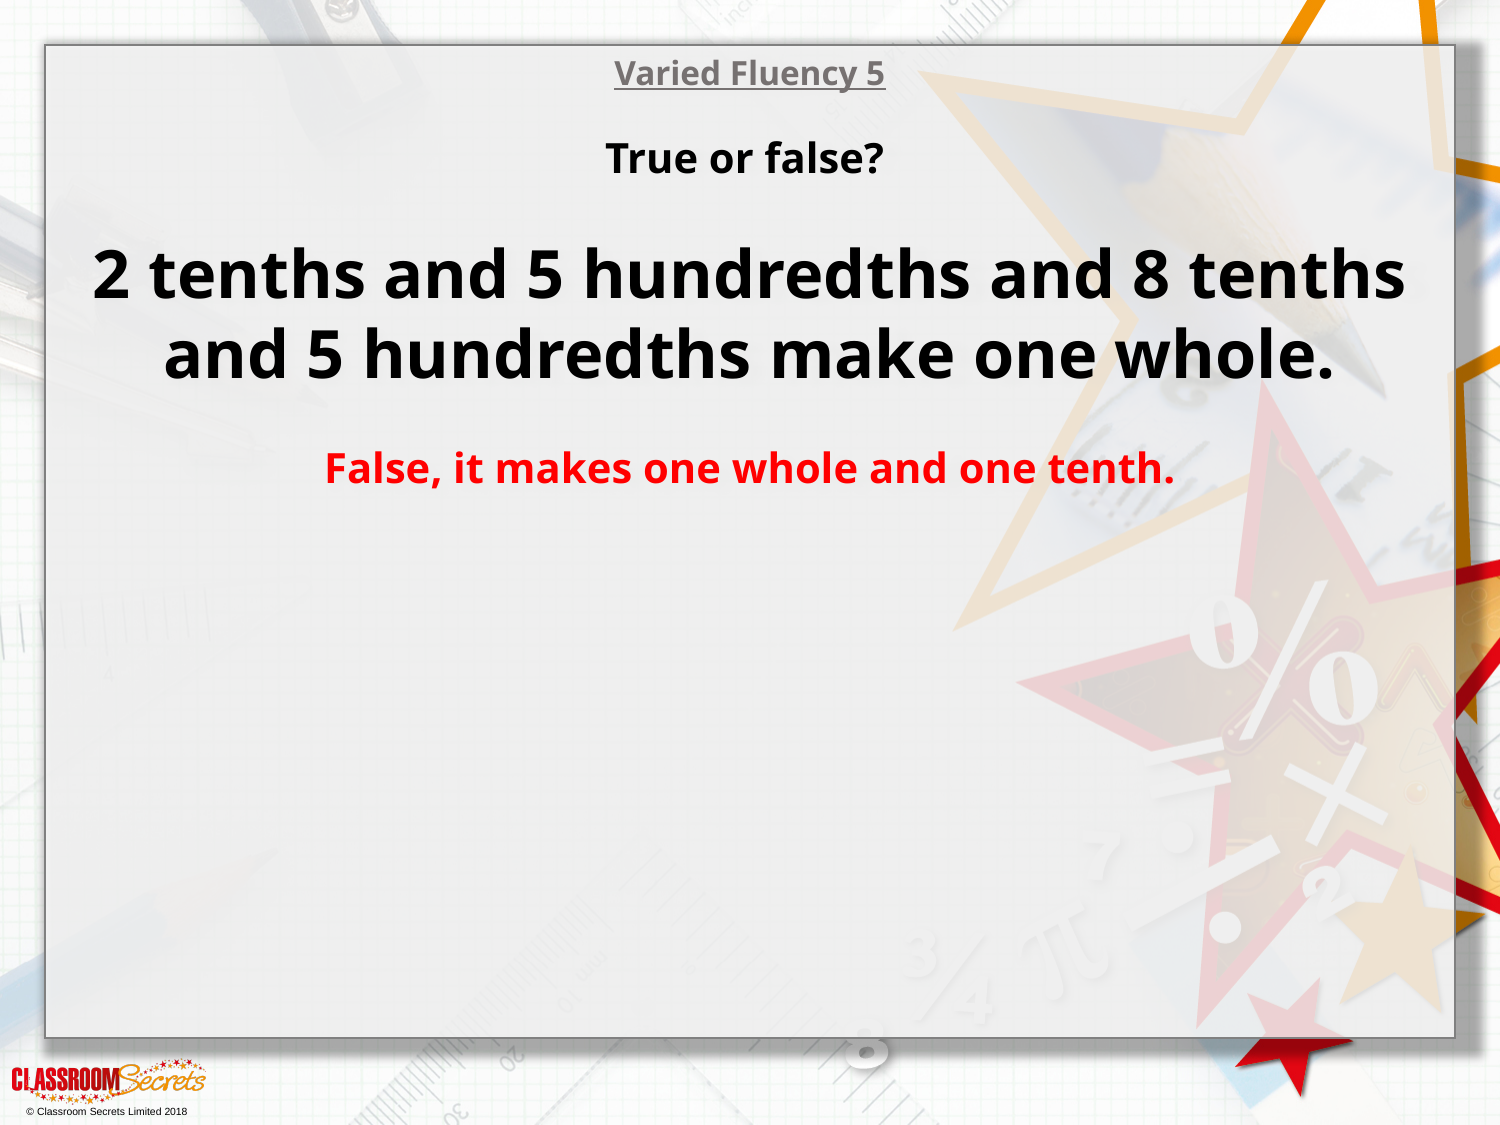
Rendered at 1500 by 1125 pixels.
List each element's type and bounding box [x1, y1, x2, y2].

text_box [11, 1058, 207, 1125]
picture [0, 0, 1500, 1125]
